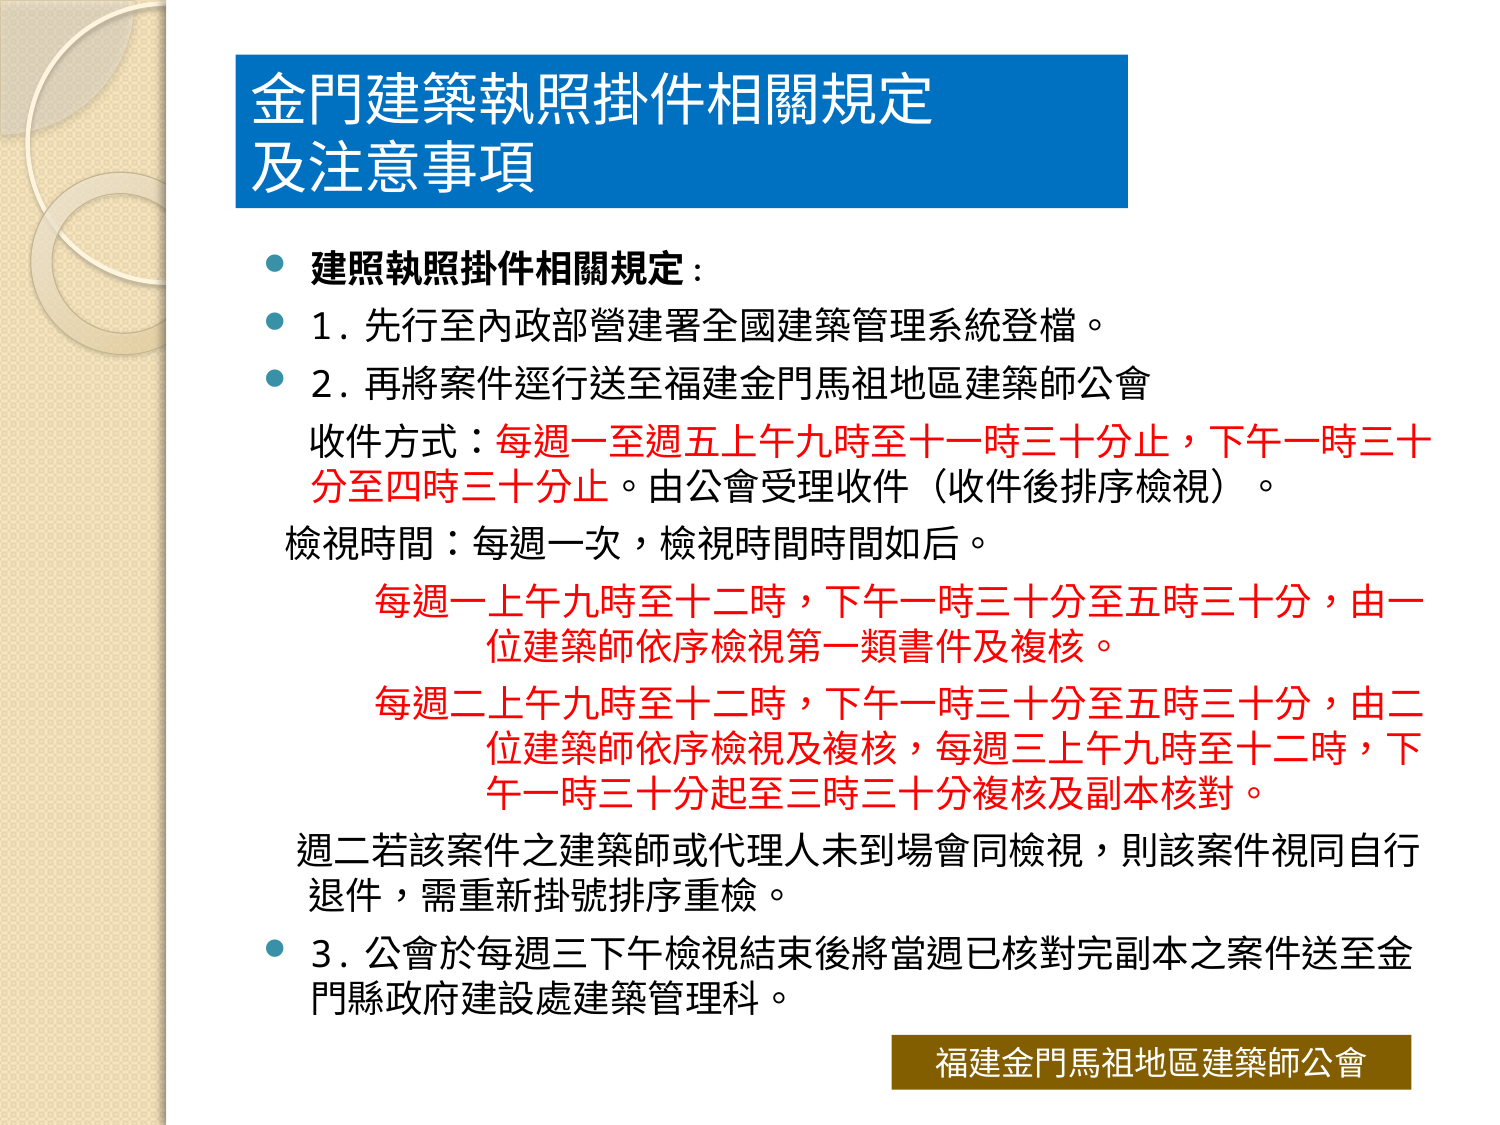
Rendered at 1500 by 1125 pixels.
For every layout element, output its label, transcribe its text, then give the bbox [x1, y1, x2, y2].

list 建照執照掛件相關規定： 1.先行至內政部營建署全國建築管理系統登檔。 2.再將案件逕行送至福建金門馬祖地區建築師公會 收件方式：每週一至週五上午九時至十一時三十分止，下午一時三十分至四時三十分止。由公會受理收件（收件後排序檢視）。 檢視時間：每週一次，檢視時間時間如后。 每週一上午九時至十二時，下午一時三十分至五時三十分，由一位建築師依序檢視第一類書件及複核。 每週二上午九時至十二時，下午一時三十分至五時三十分，由二位建築師依序檢視及複核，每週三上午九時至十二時，下午一時三十分起至三時三十分複核及副本核對。 週二若該案件之建築師或代理人未到場會同檢視，則該案件視同自行退件，需重新掛號排序重檢。 3.公會於每週三下午檢視結束後將當週已核對完副本之案件送至金門縣政府建設處建築管理科。 [235, 237, 1466, 1025]
title 金門建築執照掛件相關規定 及注意事項 [235, 54, 1128, 209]
text_box 福建金門馬祖地區建築師公會 [891, 1034, 1412, 1090]
